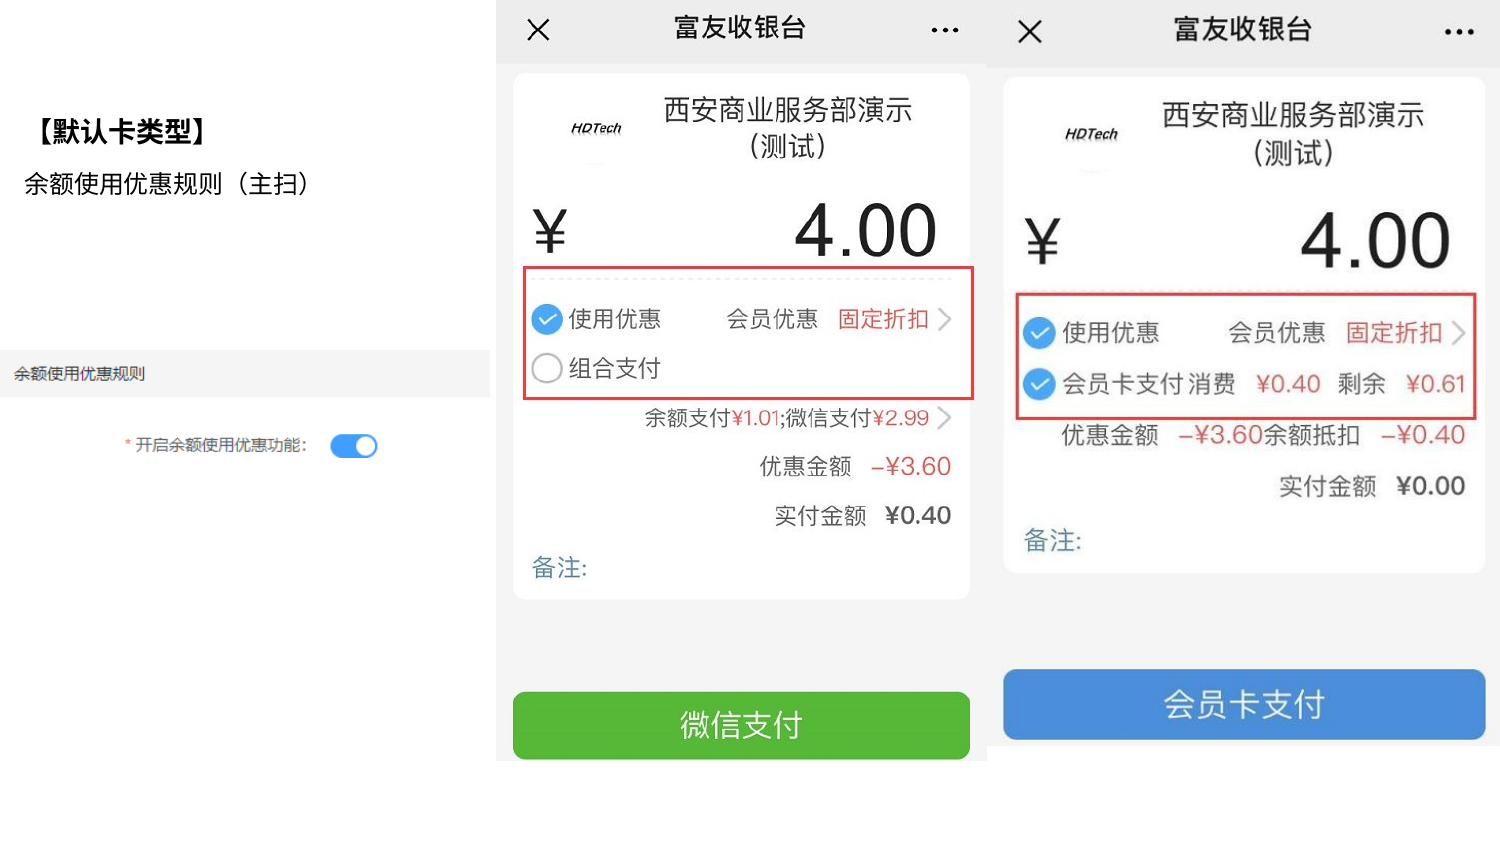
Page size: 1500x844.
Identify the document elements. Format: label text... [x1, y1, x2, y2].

picture [0, 350, 490, 458]
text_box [496, 0, 1500, 761]
title 会员充值-卡类型 [47, 20, 400, 163]
text_box 【默认卡类型】 余额使用优惠规则（主扫） [22, 94, 325, 199]
